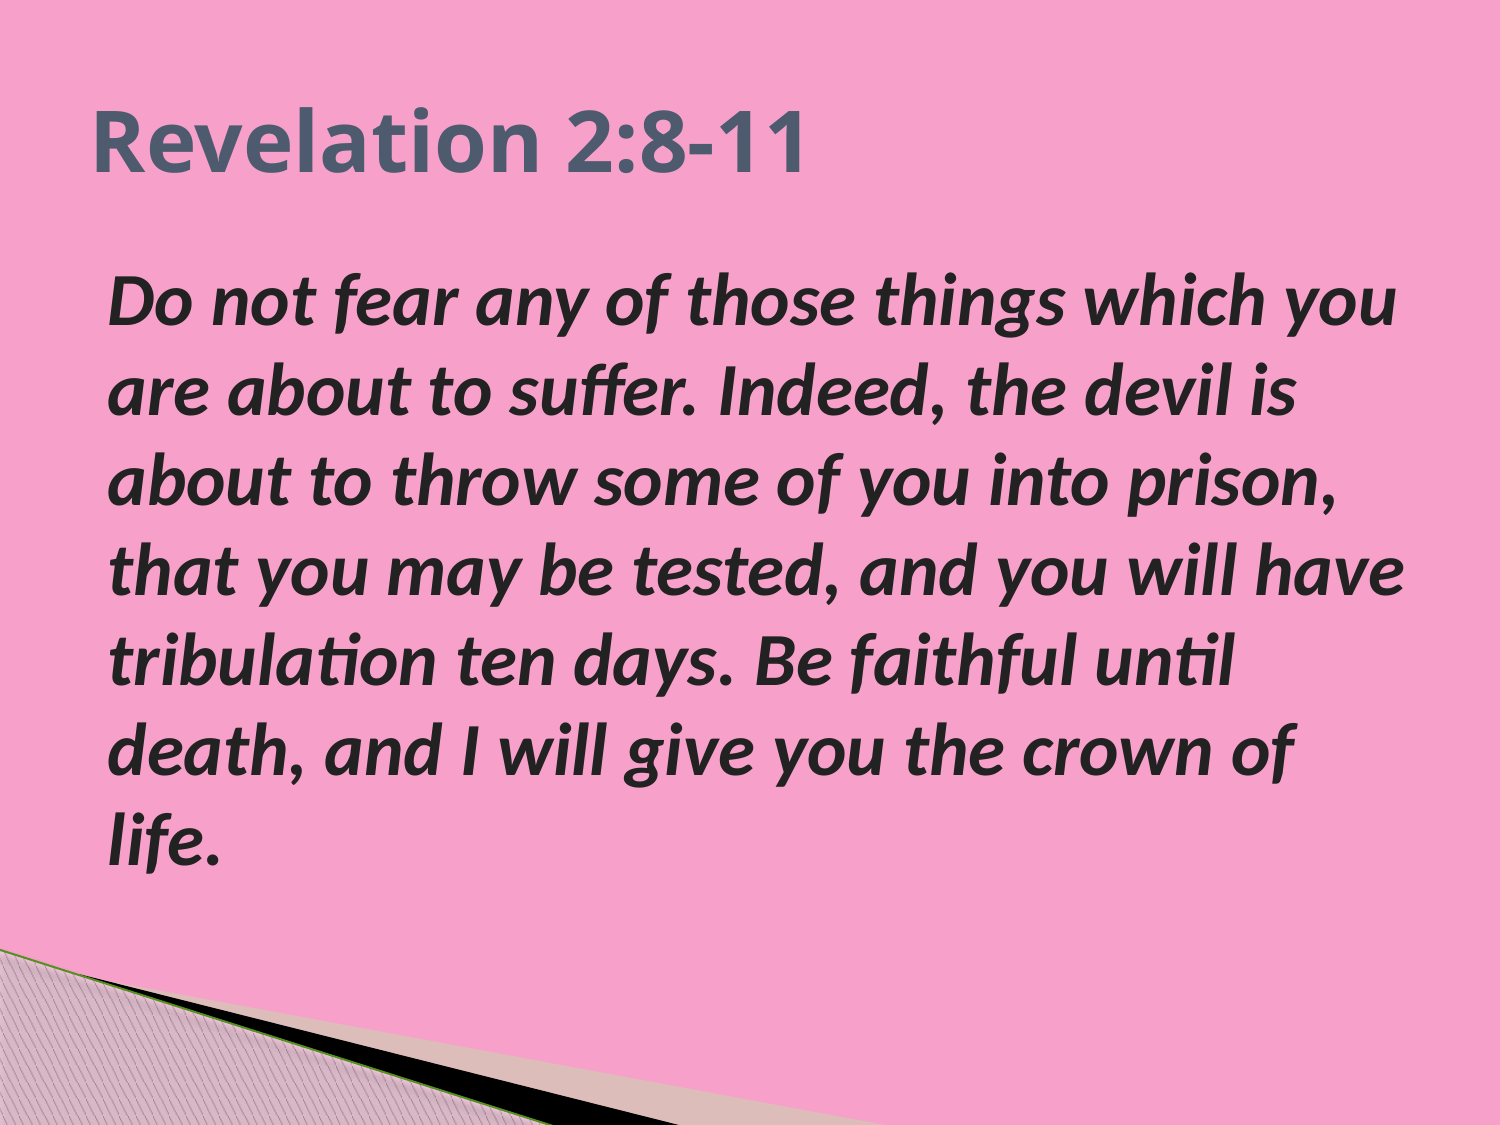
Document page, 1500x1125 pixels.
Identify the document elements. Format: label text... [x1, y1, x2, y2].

title Revelation 2:8-11 [75, 45, 1425, 233]
list Do not fear any of those things which you are about to suffer. Indeed, the devil is about to throw some of you into prison, that you may be tested, and you will have tribulation ten days. Be faithful until death, and I will give you the crown of life. [75, 243, 1425, 986]
